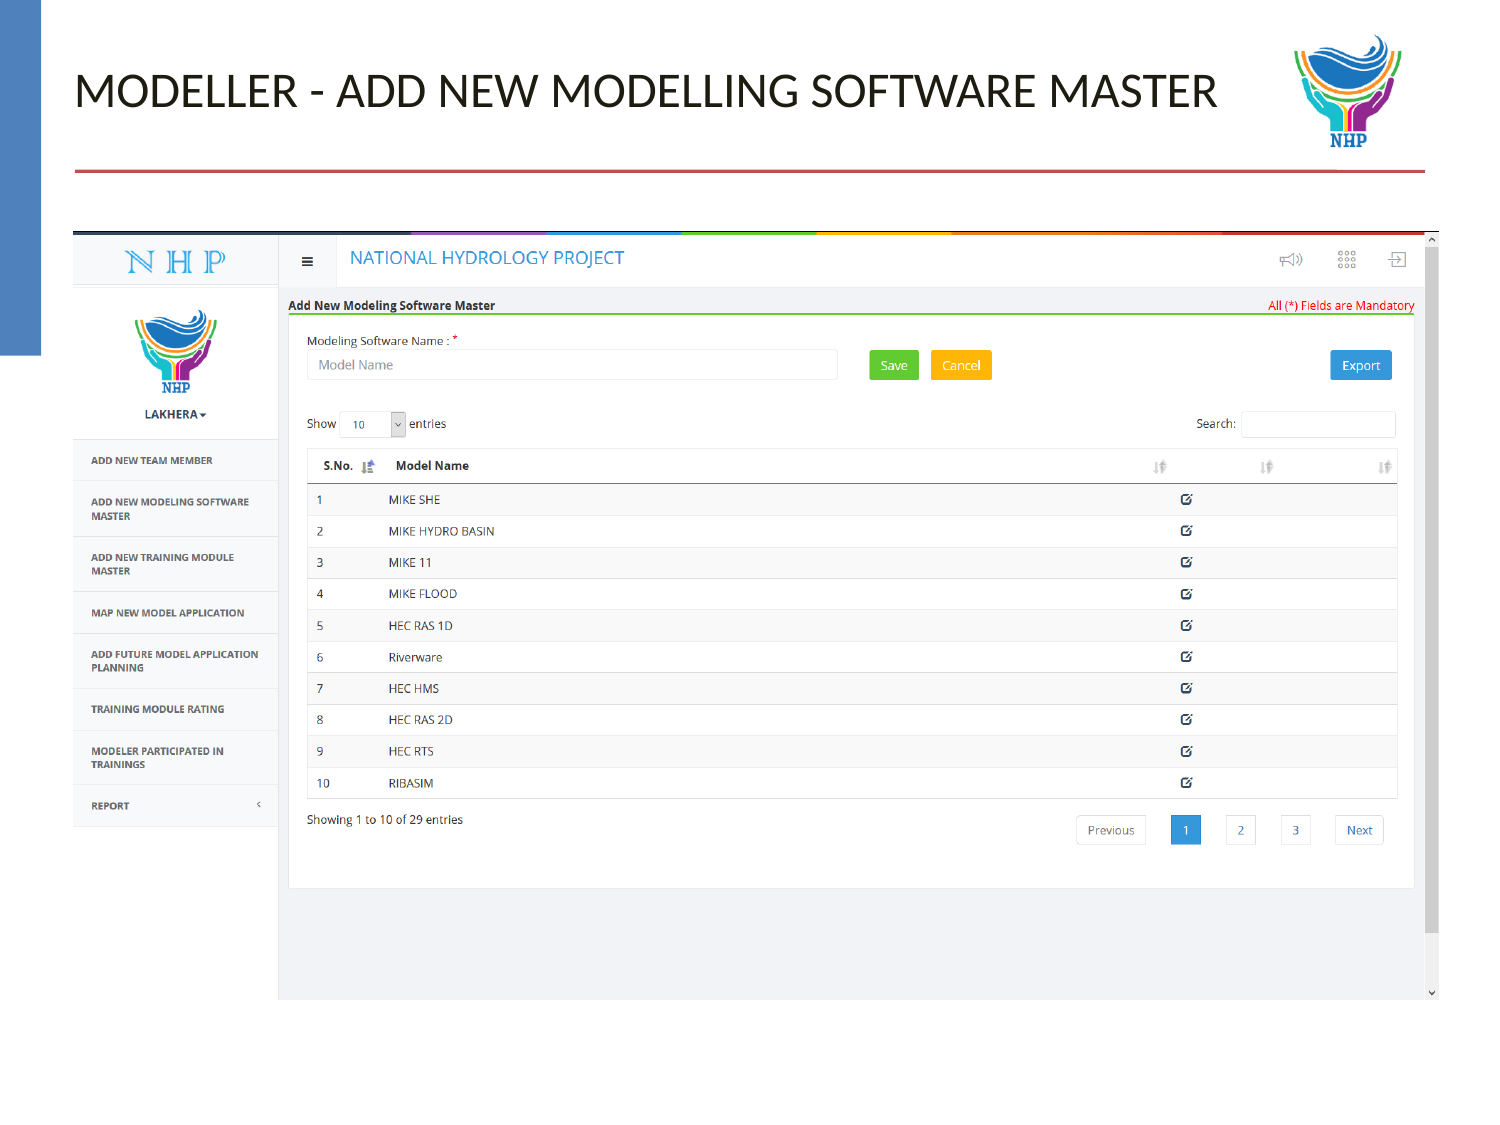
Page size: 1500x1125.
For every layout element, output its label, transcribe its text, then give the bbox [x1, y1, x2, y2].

picture [73, 231, 1440, 1000]
text_box [0, 0, 43, 358]
picture [1293, 32, 1403, 150]
text_box MODELLER - ADD NEW MODELLING SOFTWARE MASTER [73, 66, 1223, 174]
